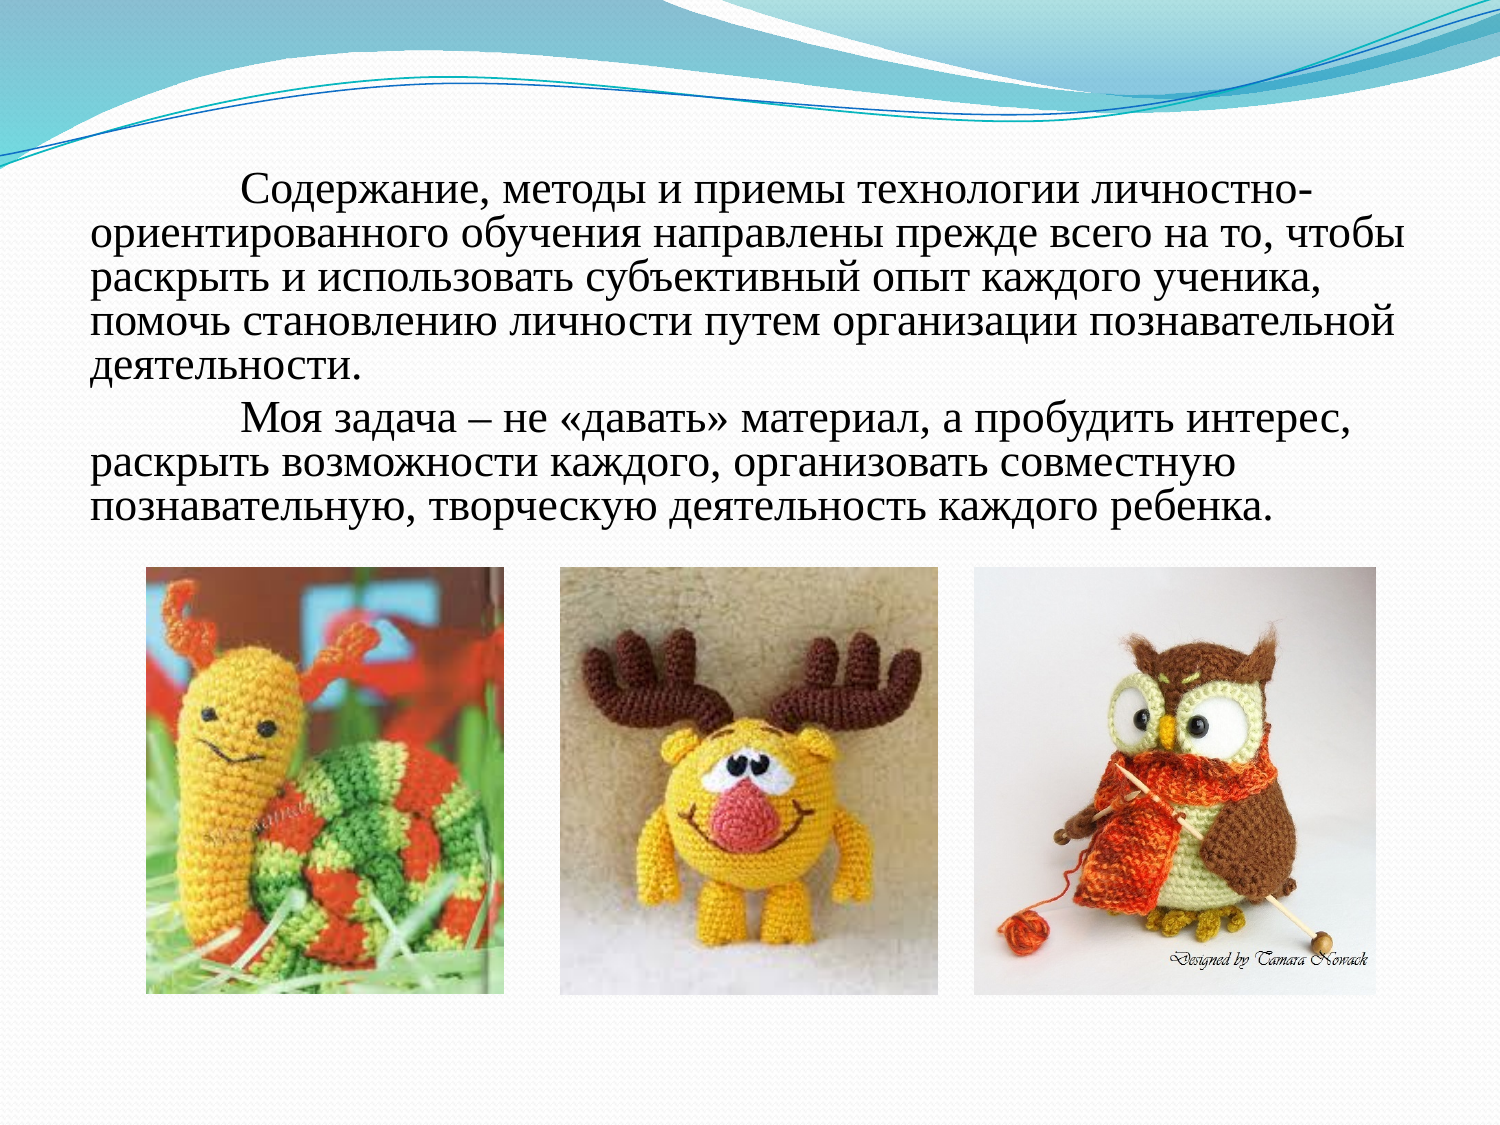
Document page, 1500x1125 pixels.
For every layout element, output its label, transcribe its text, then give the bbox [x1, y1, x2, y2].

picture [560, 567, 939, 996]
picture [974, 567, 1376, 996]
list Содержание, методы и приемы технологии личностно-ориентированного обучения направлены прежде всего на то, чтобы раскрыть и использовать субъективный опыт каждого ученика, помочь становлению личности путем организации познавательной деятельности. Моя задача – не «давать» материал, а пробудить интерес, раскрыть возможности каждого, организовать совместную познавательную, творческую деятельность каждого ребенка. [74, 160, 1426, 658]
picture [146, 567, 504, 995]
